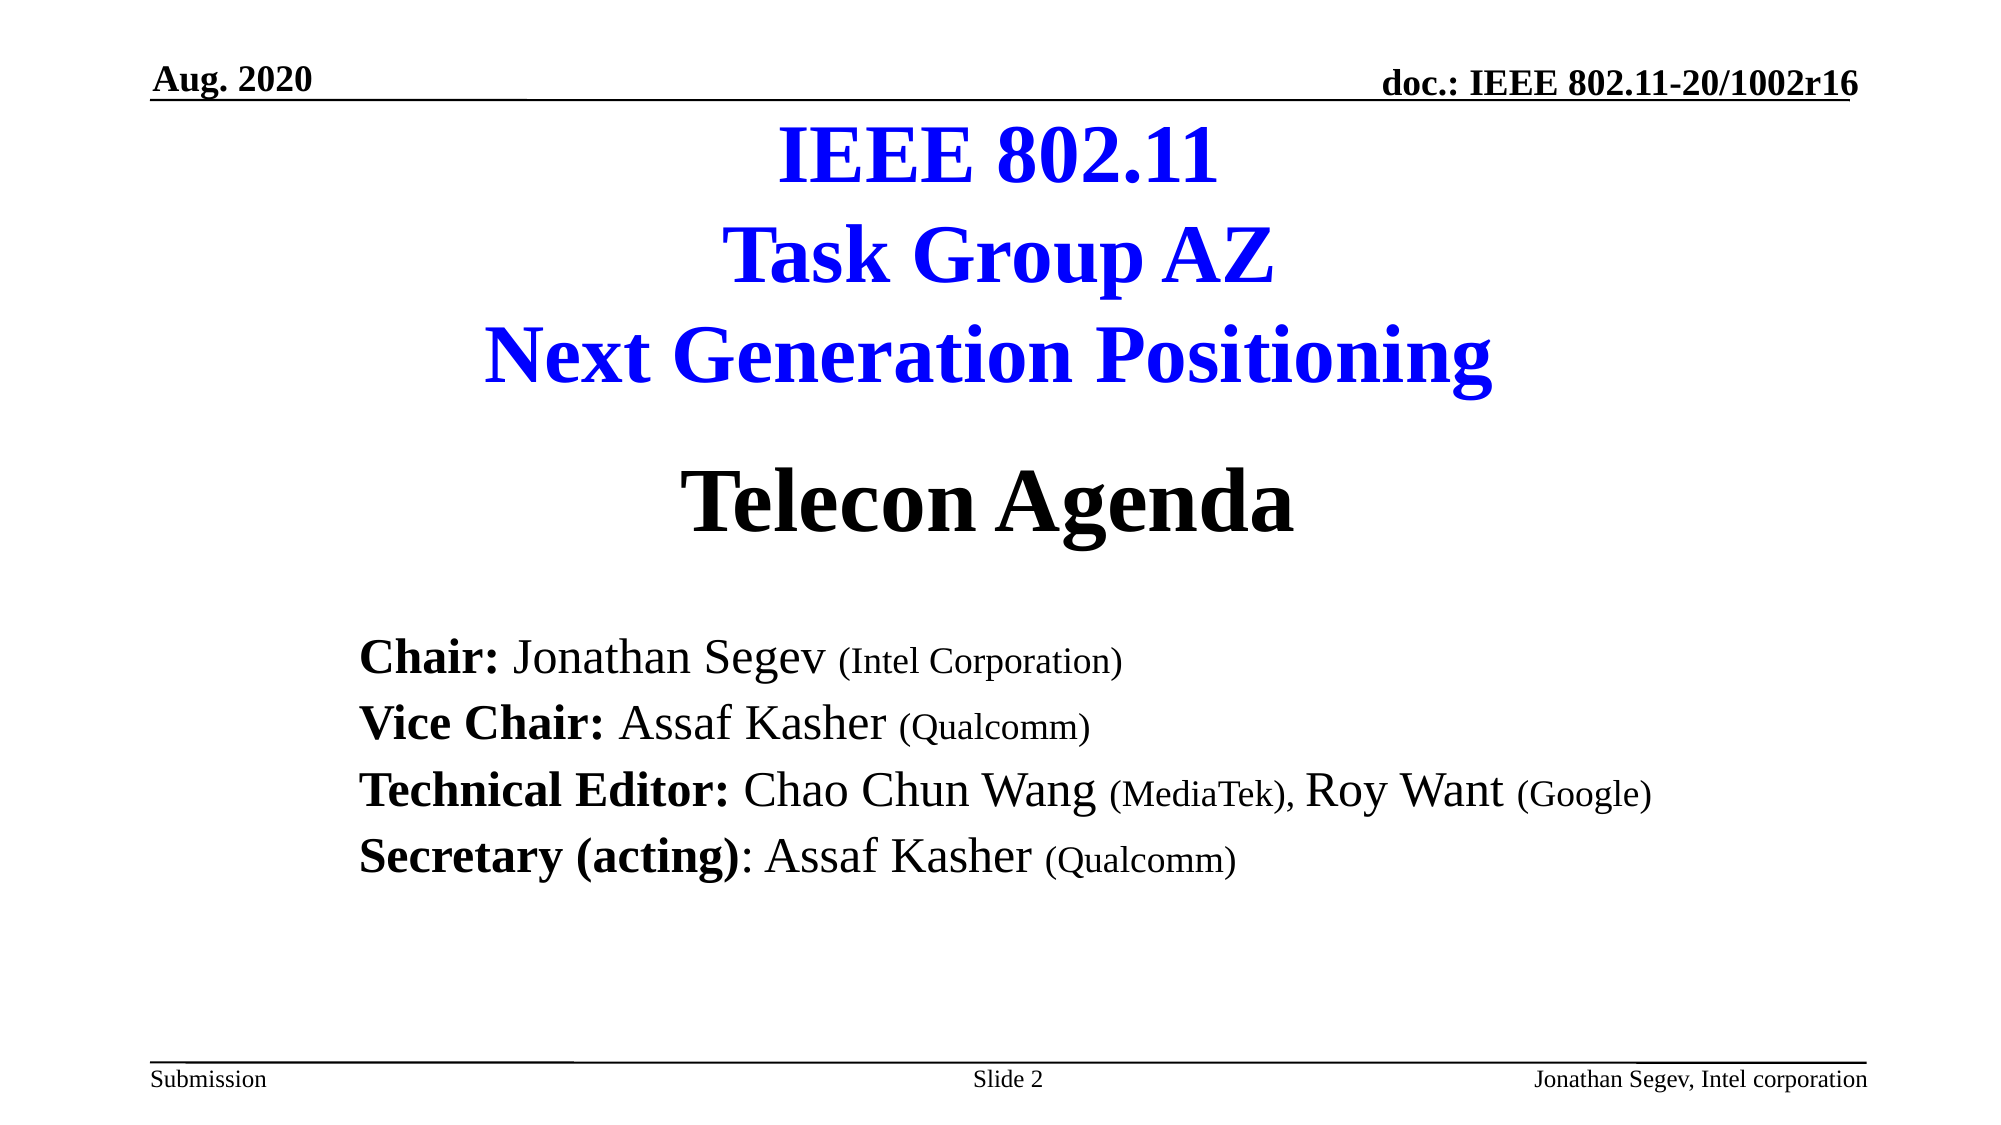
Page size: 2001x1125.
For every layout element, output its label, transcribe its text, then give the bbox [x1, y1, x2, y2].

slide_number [152, 54, 563, 100]
list Telecon Agenda Chair: Jonathan Segev (Intel Corporation) Vice Chair: Assaf Kasher (Qualcomm) Technical Editor: Chao Chun Wang (MediaTek), Roy Want (Google) Secretary (acting): Assaf Kasher (Qualcomm) [149, 444, 1850, 1000]
slide_number Slide 2 [950, 1061, 1067, 1123]
title IEEE 802.11 Task Group AZ Next Generation Positioning [149, 112, 1850, 386]
footer Jonathan Segev, Intel corporation [1171, 1061, 1869, 1093]
